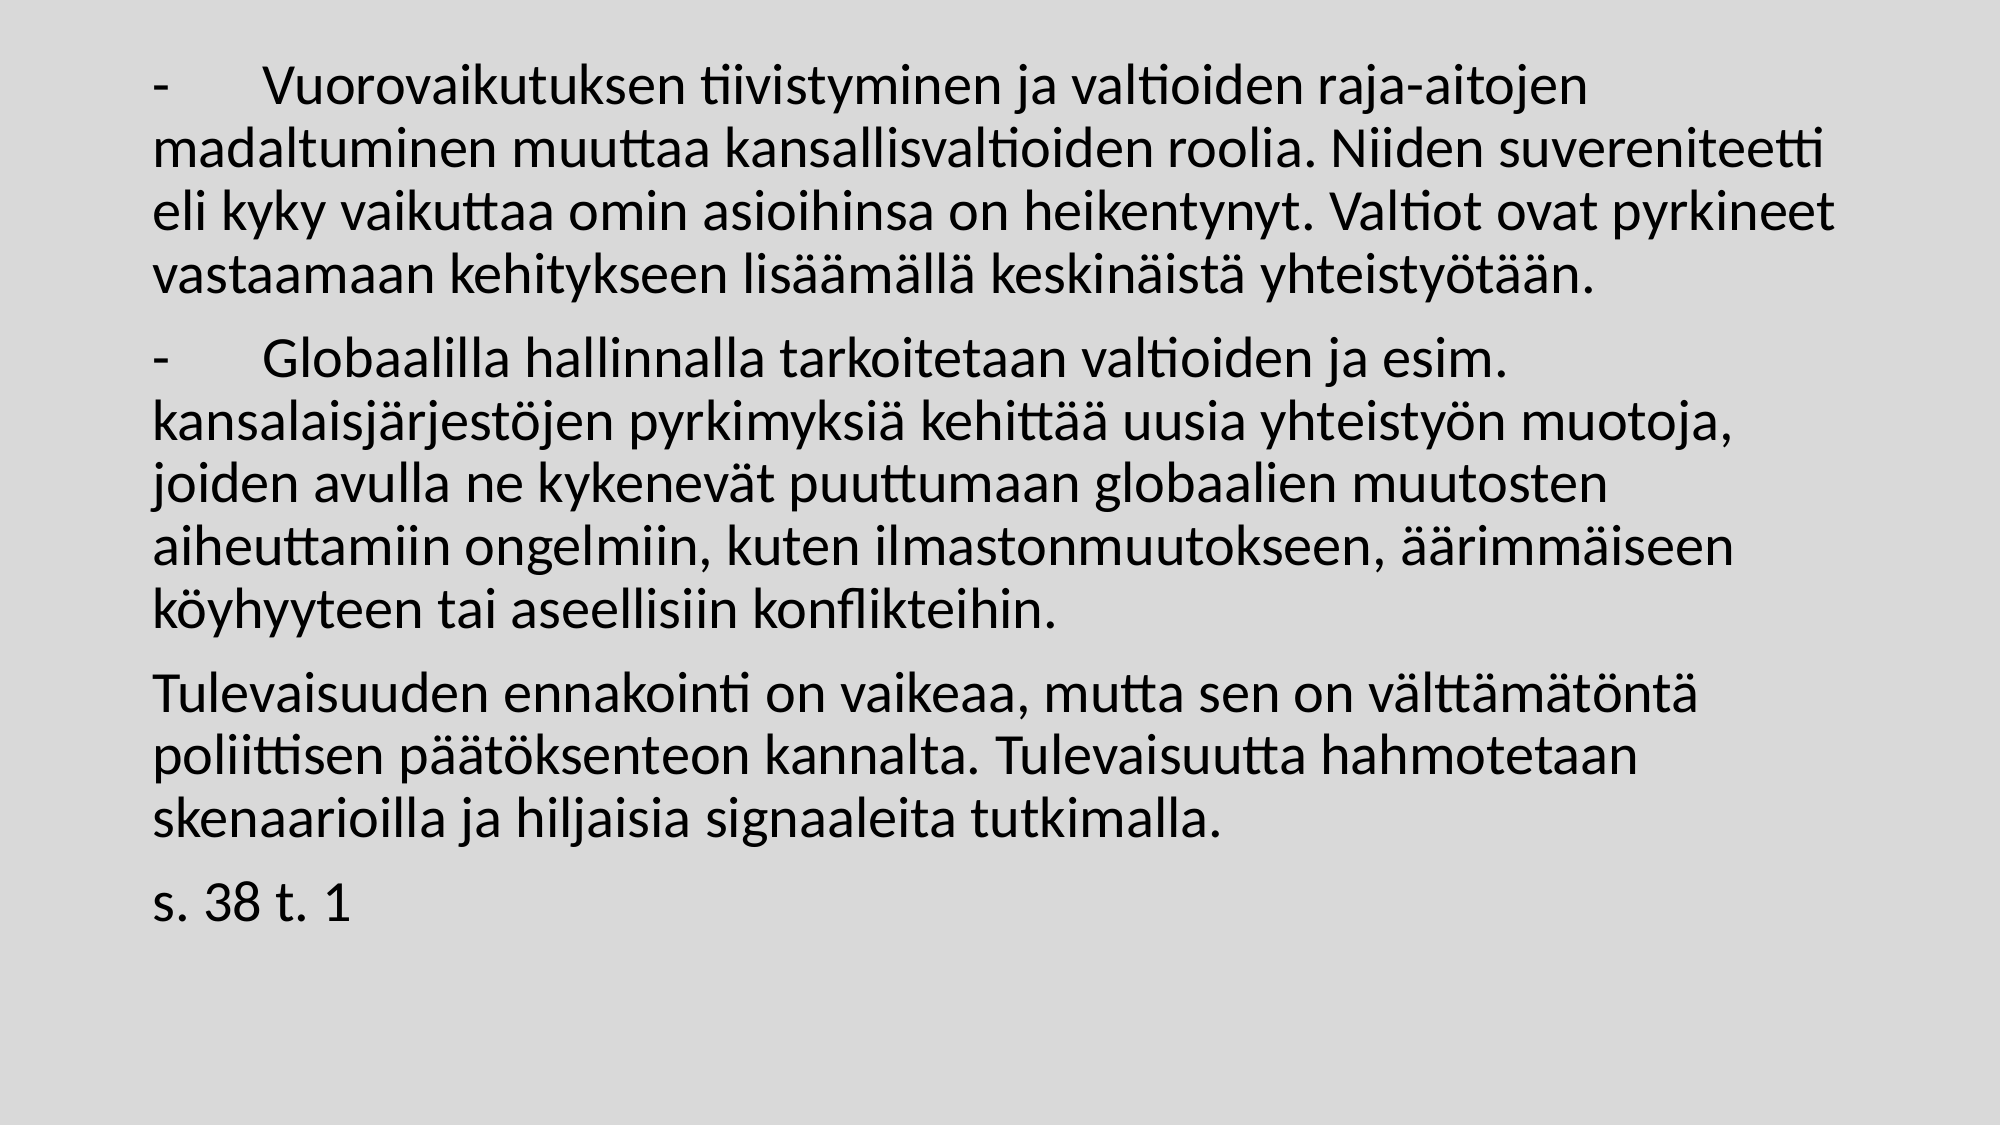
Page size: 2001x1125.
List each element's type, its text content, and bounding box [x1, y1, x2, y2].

list - Vuorovaikutuksen tiivistyminen ja valtioiden raja-aitojen madaltuminen muuttaa kansallisvaltioiden roolia. Niiden suvereniteetti eli kyky vaikuttaa omin asioihinsa on heikentynyt. Valtiot ovat pyrkineet vastaamaan kehitykseen lisäämällä keskinäistä yhteistyötään. - Globaalilla hallinnalla tarkoitetaan valtioiden ja esim. kansalaisjärjestöjen pyrkimyksiä kehittää uusia yhteistyön muotoja, joiden avulla ne kykenevät puuttumaan globaalien muutosten aiheuttamiin ongelmiin, kuten ilmastonmuutokseen, äärimmäiseen köyhyyteen tai aseellisiin konflikteihin. Tulevaisuuden ennakointi on vaikeaa, mutta sen on välttämätöntä poliittisen päätöksenteon kannalta. Tulevaisuutta hahmotetaan skenaarioilla ja hiljaisia signaaleita tutkimalla. s. 38 t. 1 [137, 47, 1863, 1014]
